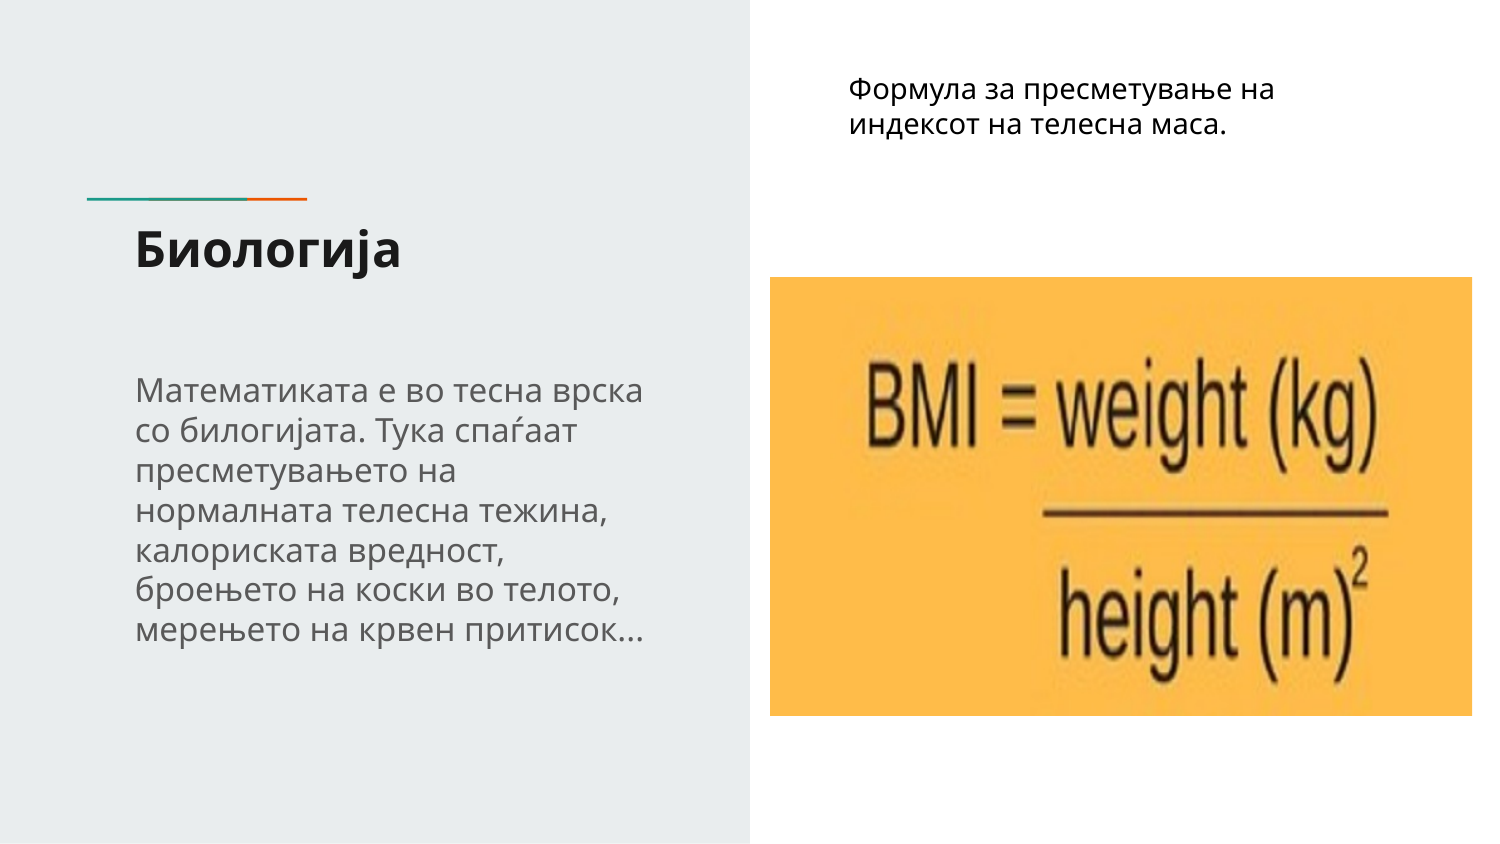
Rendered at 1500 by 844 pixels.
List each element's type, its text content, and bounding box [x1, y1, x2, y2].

text_box Формула за пресметување на индексот на телесна маса. [833, 55, 1409, 156]
picture [769, 276, 1473, 717]
title Биологија [119, 202, 751, 298]
subtitle Математиката е во тесна врска со билогијата. Тука спаѓаат пресметувањето на нормалната телесна тежина, калориската вредност, броењето на коски во телото, мерењето на крвен притисок... [119, 354, 662, 762]
